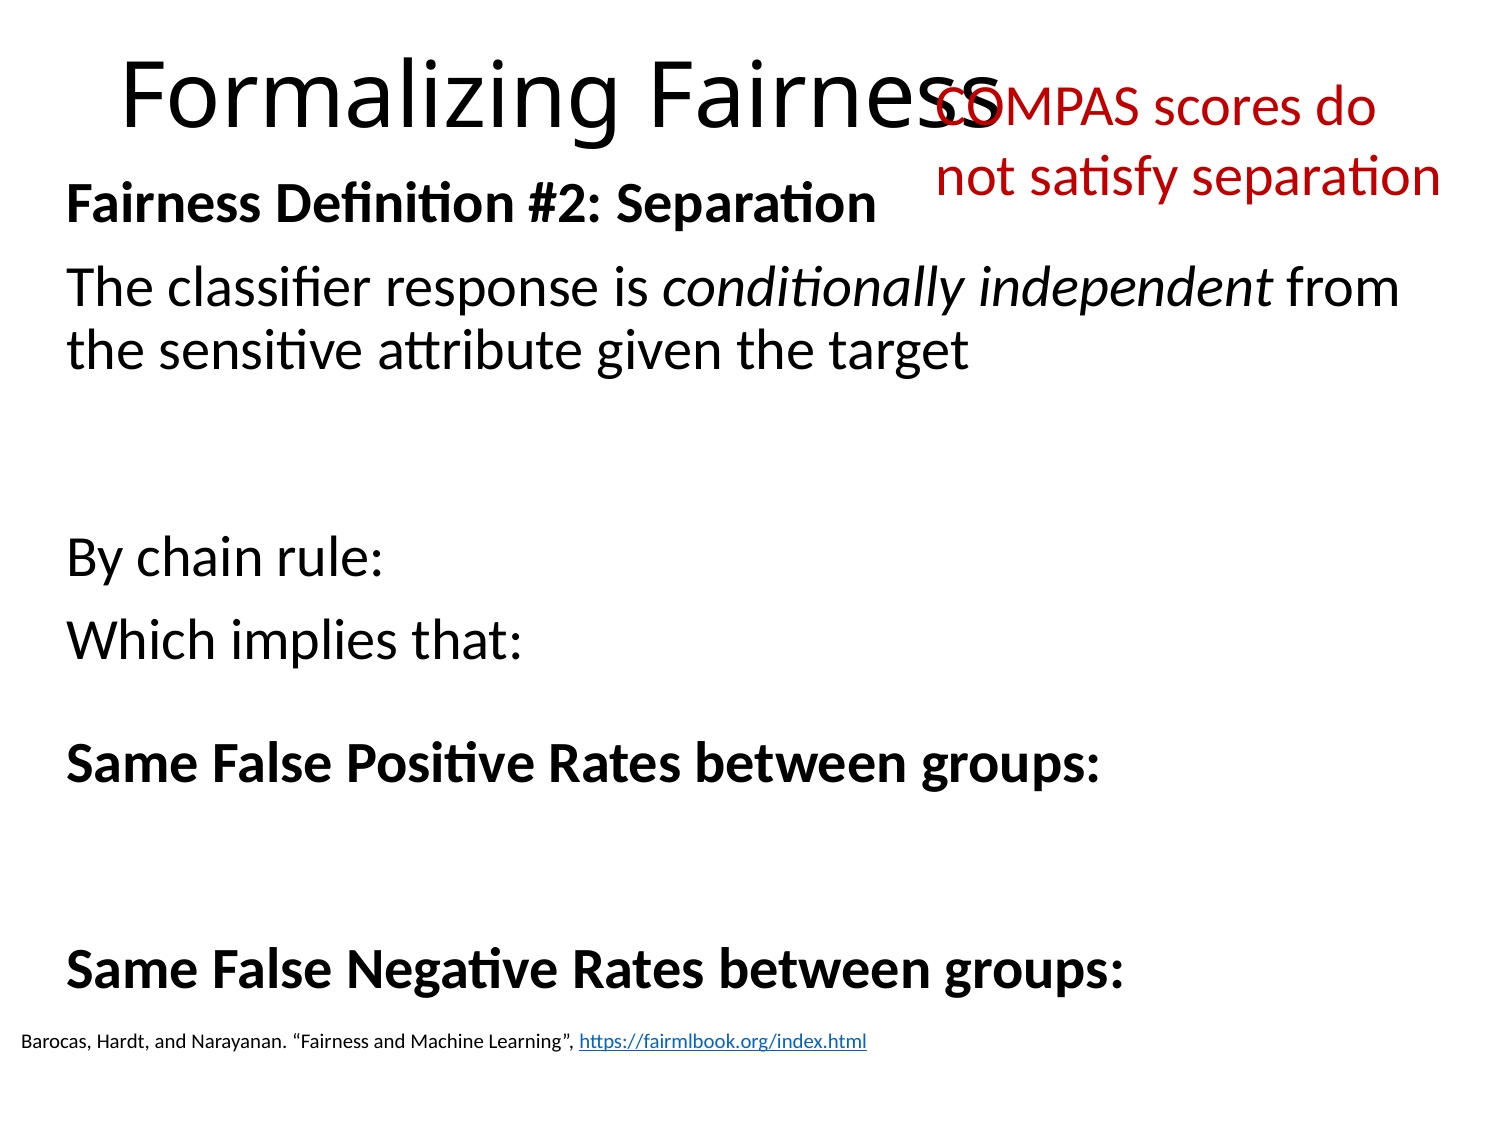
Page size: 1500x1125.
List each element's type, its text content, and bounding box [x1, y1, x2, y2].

title Formalizing Fairness [103, 29, 1397, 165]
text_box COMPAS scores do not satisfy separation [920, 59, 1473, 215]
text_box Barocas, Hardt, and Narayanan. “Fairness and Machine Learning”, https://fairmlbook.org/index.html [6, 1020, 887, 1061]
